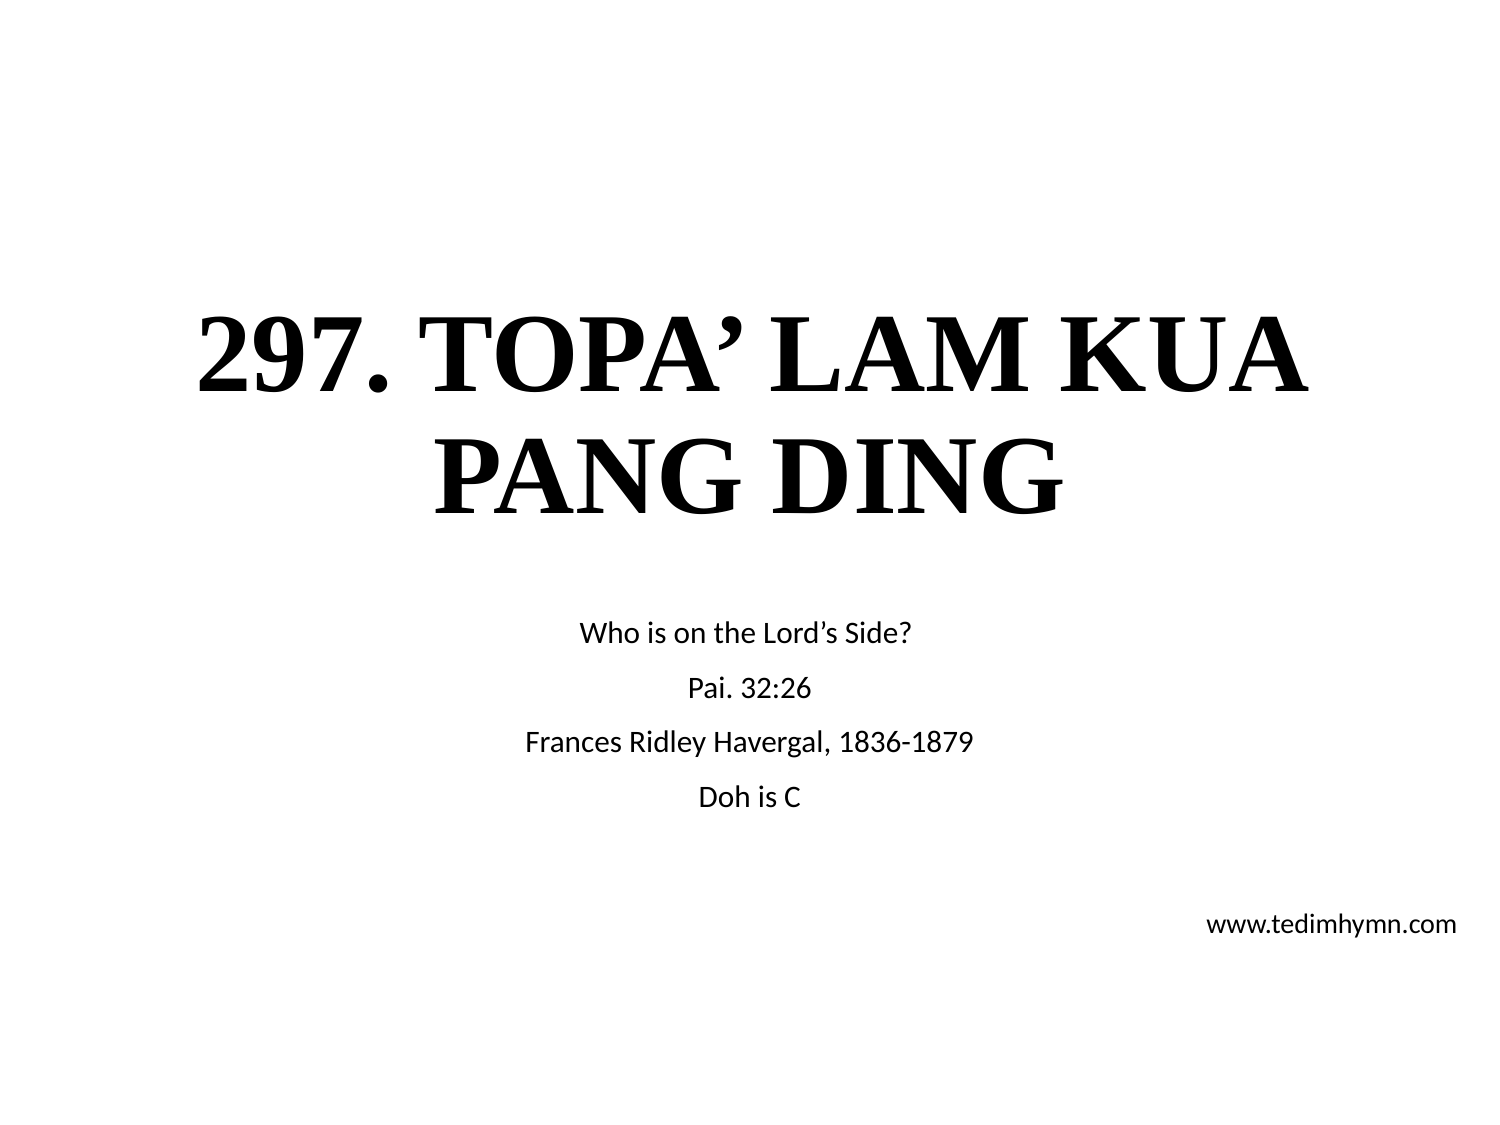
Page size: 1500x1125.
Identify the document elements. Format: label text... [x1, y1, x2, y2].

text_box www.tedimhymn.com [1191, 897, 1500, 947]
subtitle Who is on the Lord’s Side? Pai. 32:26 Frances Ridley Havergal, 1836-1879 Doh is C [187, 609, 1313, 866]
title 297. TOPA’ LAM KUA PANG DING [52, 388, 1448, 546]
